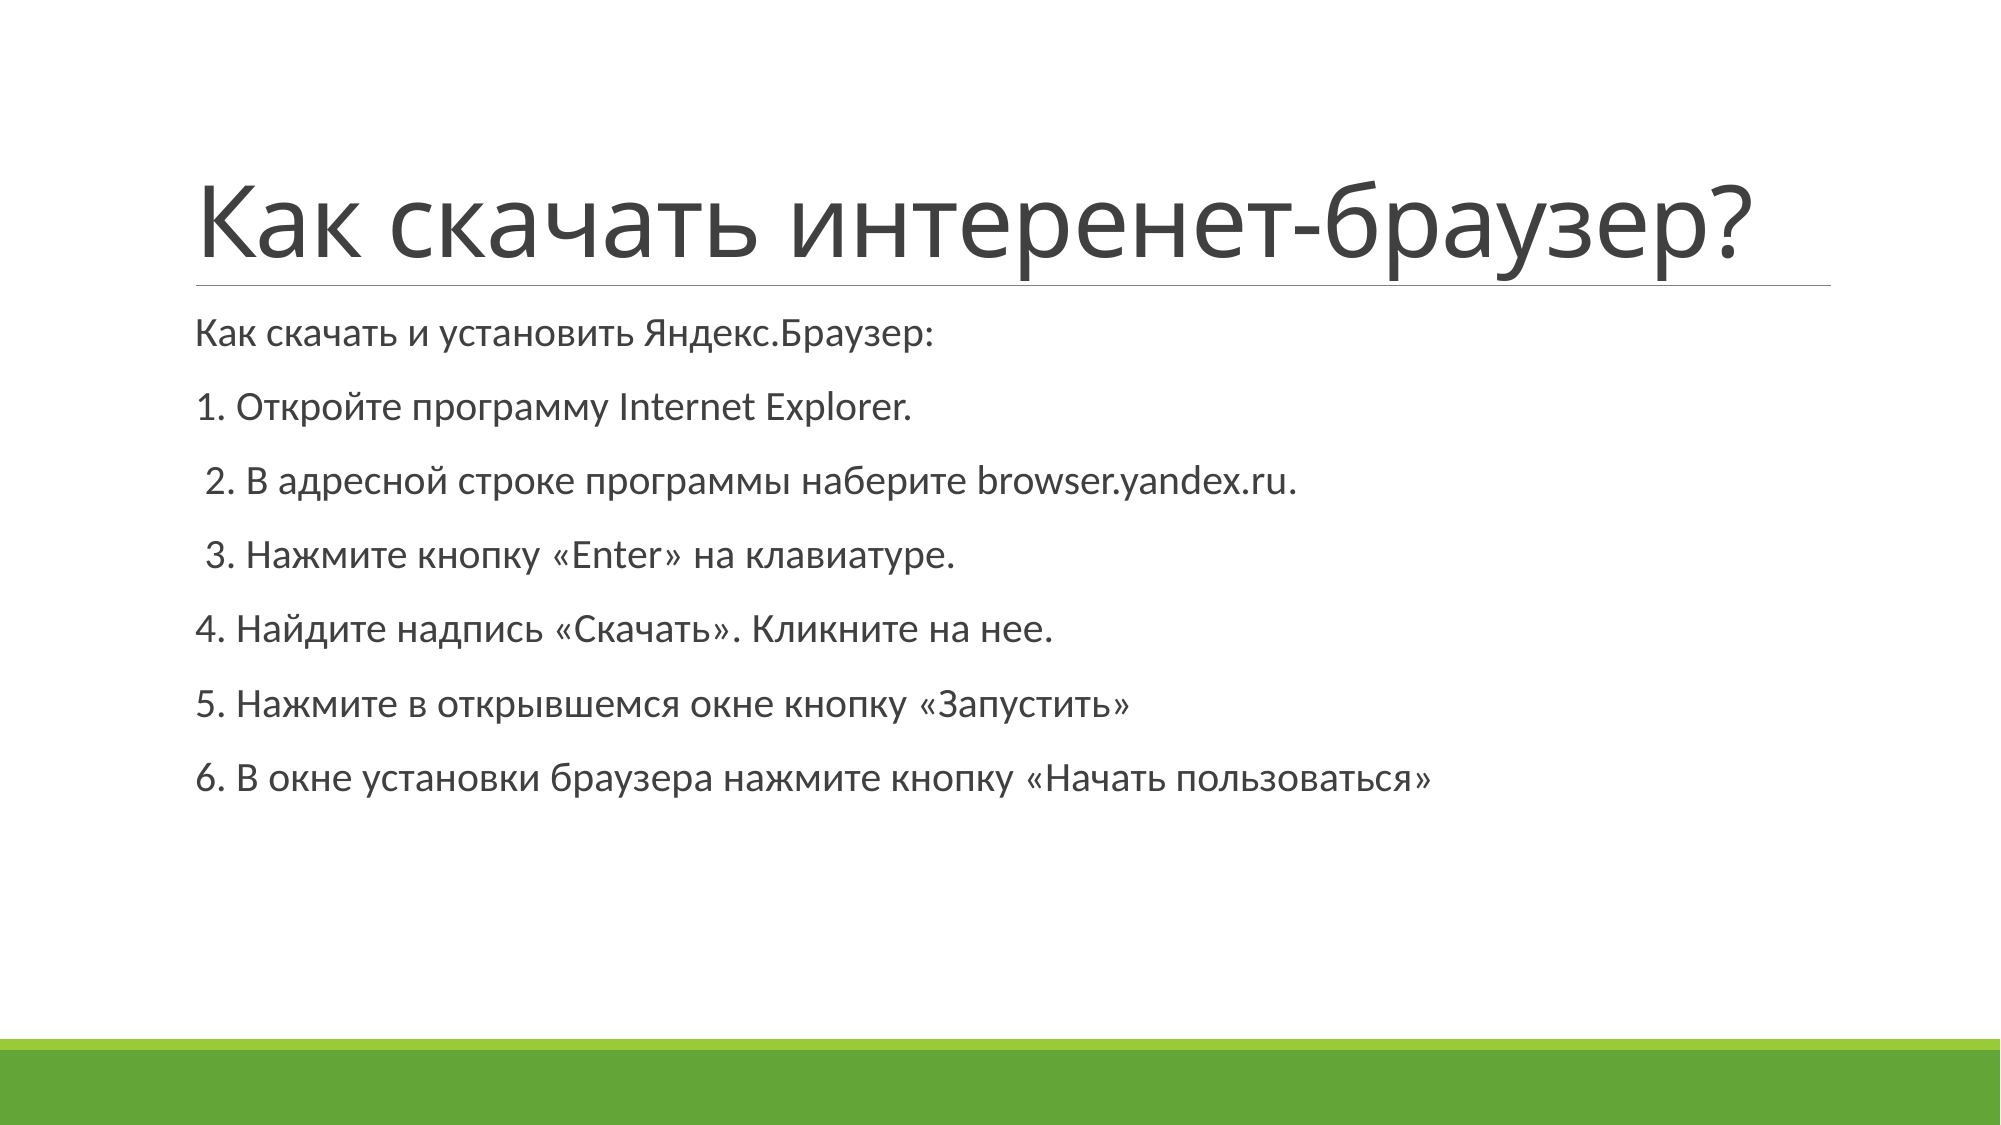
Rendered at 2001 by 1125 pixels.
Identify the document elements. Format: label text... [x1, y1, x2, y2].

title Как скачать интеренет-браузер? [180, 47, 1830, 285]
list Как скачать и установить Яндекс.Браузер: 1. Откройте программу Internet Explorer. 2. В адресной строке программы наберите browser.yandex.ru. 3. Нажмите кнопку «Enter» на клавиатуре. 4. Найдите надпись «Скачать». Кликните на нее. 5. Нажмите в открывшемся окне кнопку «Запустить» 6. В окне установки браузера нажмите кнопку «Начать пользоваться» [180, 302, 1830, 963]
